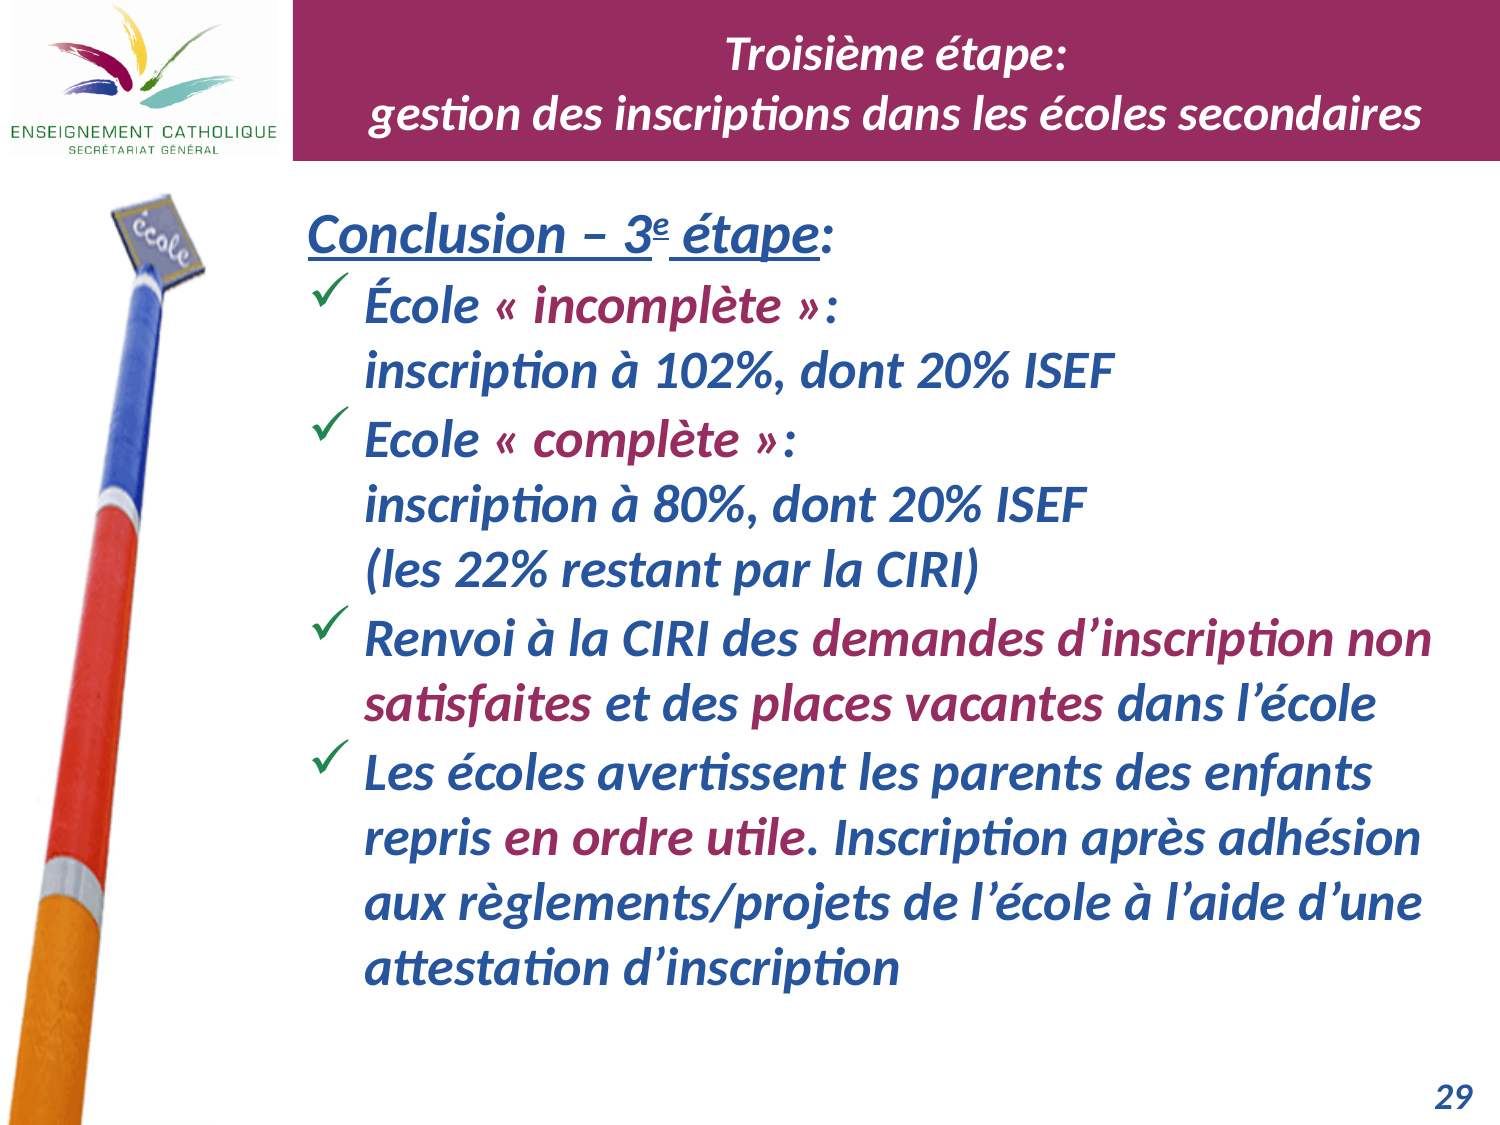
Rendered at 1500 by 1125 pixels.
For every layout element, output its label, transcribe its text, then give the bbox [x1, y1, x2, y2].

picture [0, 163, 218, 1125]
text_box Troisième étape: gestion des inscriptions dans les écoles secondaires [291, 0, 1500, 163]
subtitle Conclusion – 3e étape: École « incomplète »: inscription à 102%, dont 20% ISEF Ecole « complète »: inscription à 80%, dont 20% ISEF (les 22% restant par la CIRI) Renvoi à la CIRI des demandes d’inscription non satisfaites et des places vacantes dans l’école Les écoles avertissent les parents des enfants repris en ordre utile. Inscription après adhésion aux règlements/projets de l’école à l’aide d’une attestation d’inscription [292, 187, 1477, 1125]
picture [11, 0, 278, 156]
